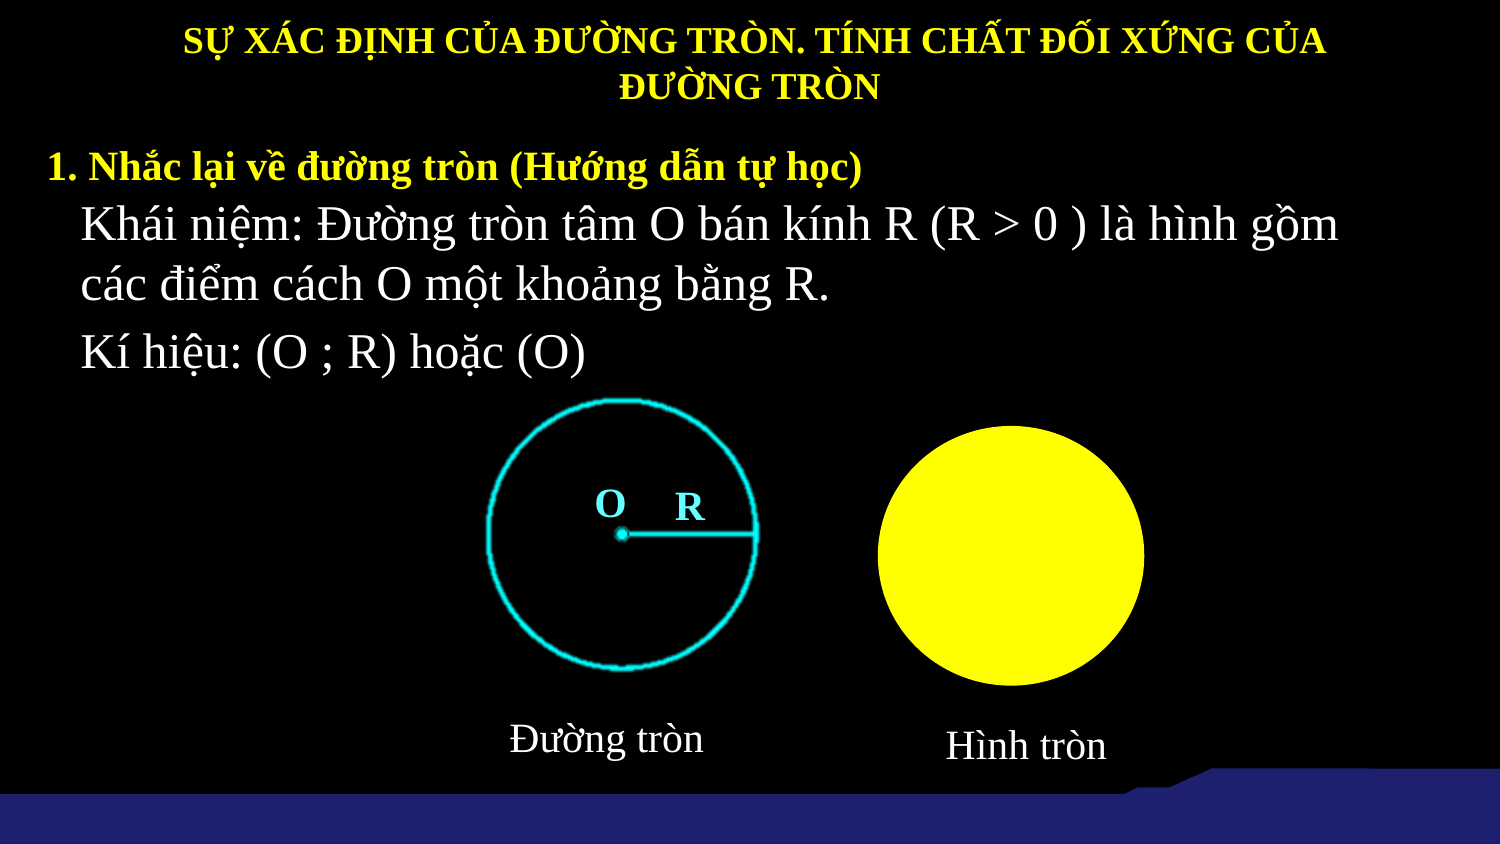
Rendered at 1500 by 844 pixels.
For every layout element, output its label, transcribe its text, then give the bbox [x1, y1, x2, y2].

title SỰ XÁC ĐỊNH CỦA ĐƯỜNG TRÒN. TÍNH CHẤT ĐỐI XỨNG CỦA ĐƯỜNG TRÒN [112, 8, 1388, 115]
text_box Kí hiệu: (O ; R) hoặc (O) [65, 310, 602, 386]
text_box Hình tròn [930, 710, 1143, 776]
text_box Khái niệm: Đường tròn tâm O bán kính R (R > 0 ) là hình gồm các điểm cách O một khoảng bằng R. [65, 182, 1377, 318]
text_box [470, 383, 772, 684]
text_box Đường tròn [494, 702, 793, 768]
text_box [877, 425, 1145, 686]
text_box 1. Nhắc lại về đường tròn (Hướng dẫn tự học) [31, 136, 916, 210]
